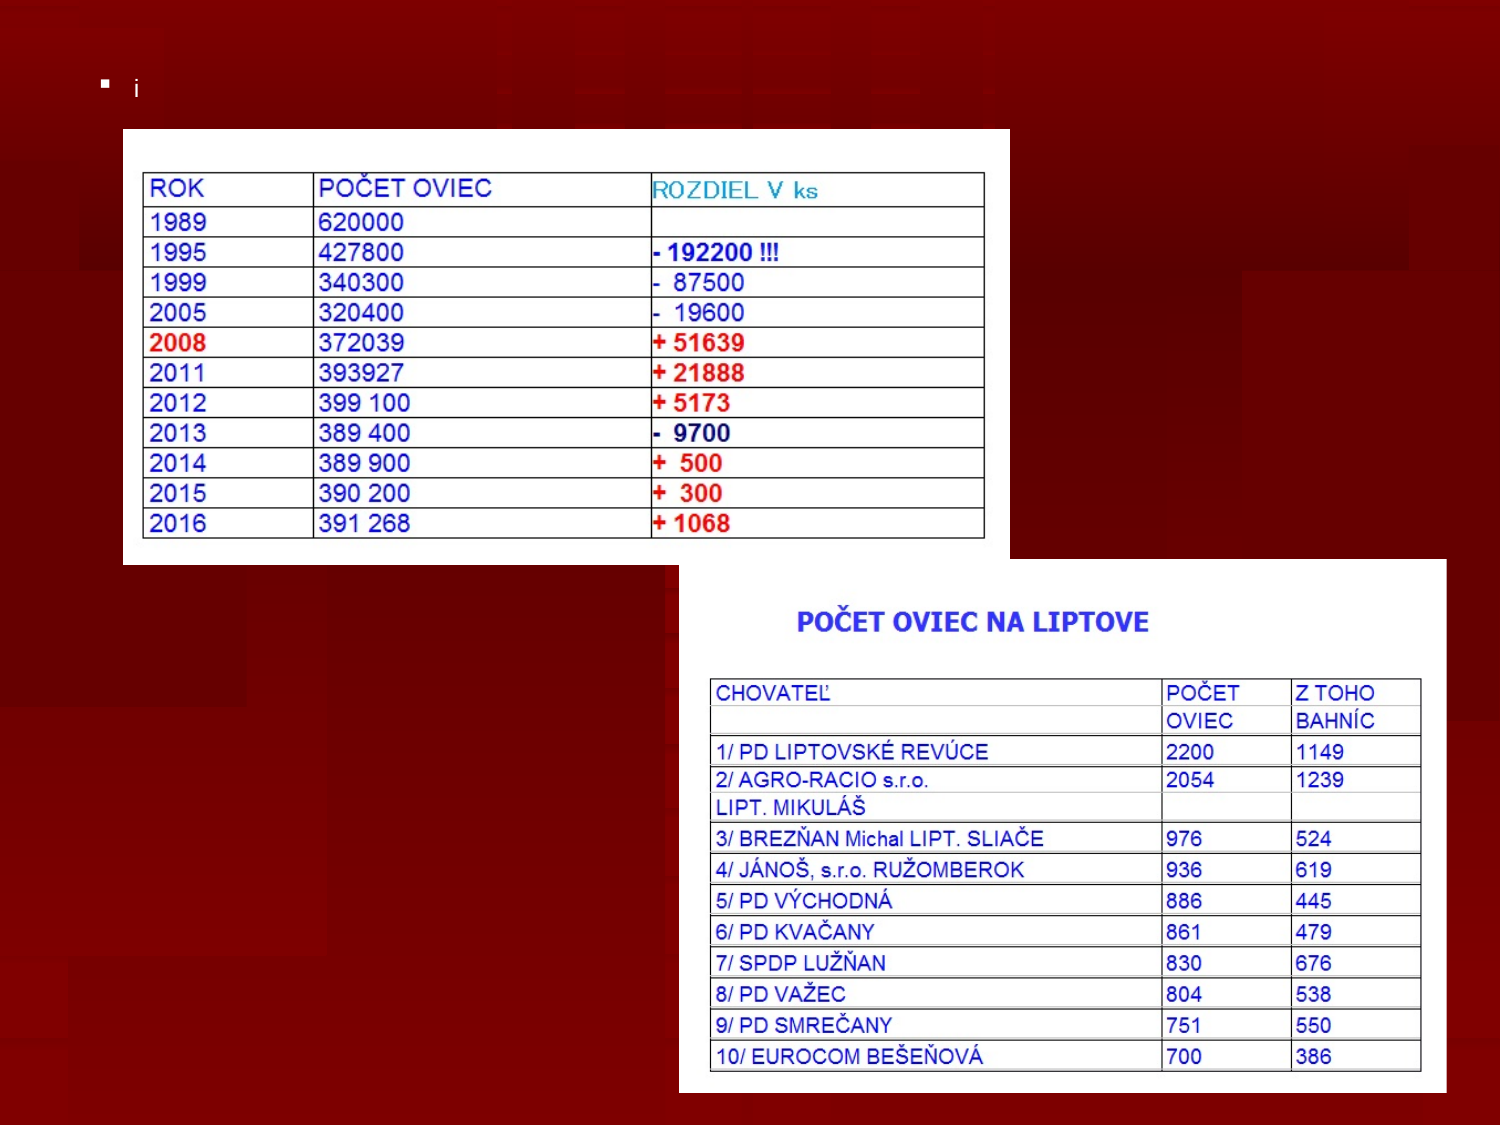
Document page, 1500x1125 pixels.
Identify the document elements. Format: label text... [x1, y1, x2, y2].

picture [123, 129, 1447, 1093]
text_box i [83, 71, 1434, 1070]
